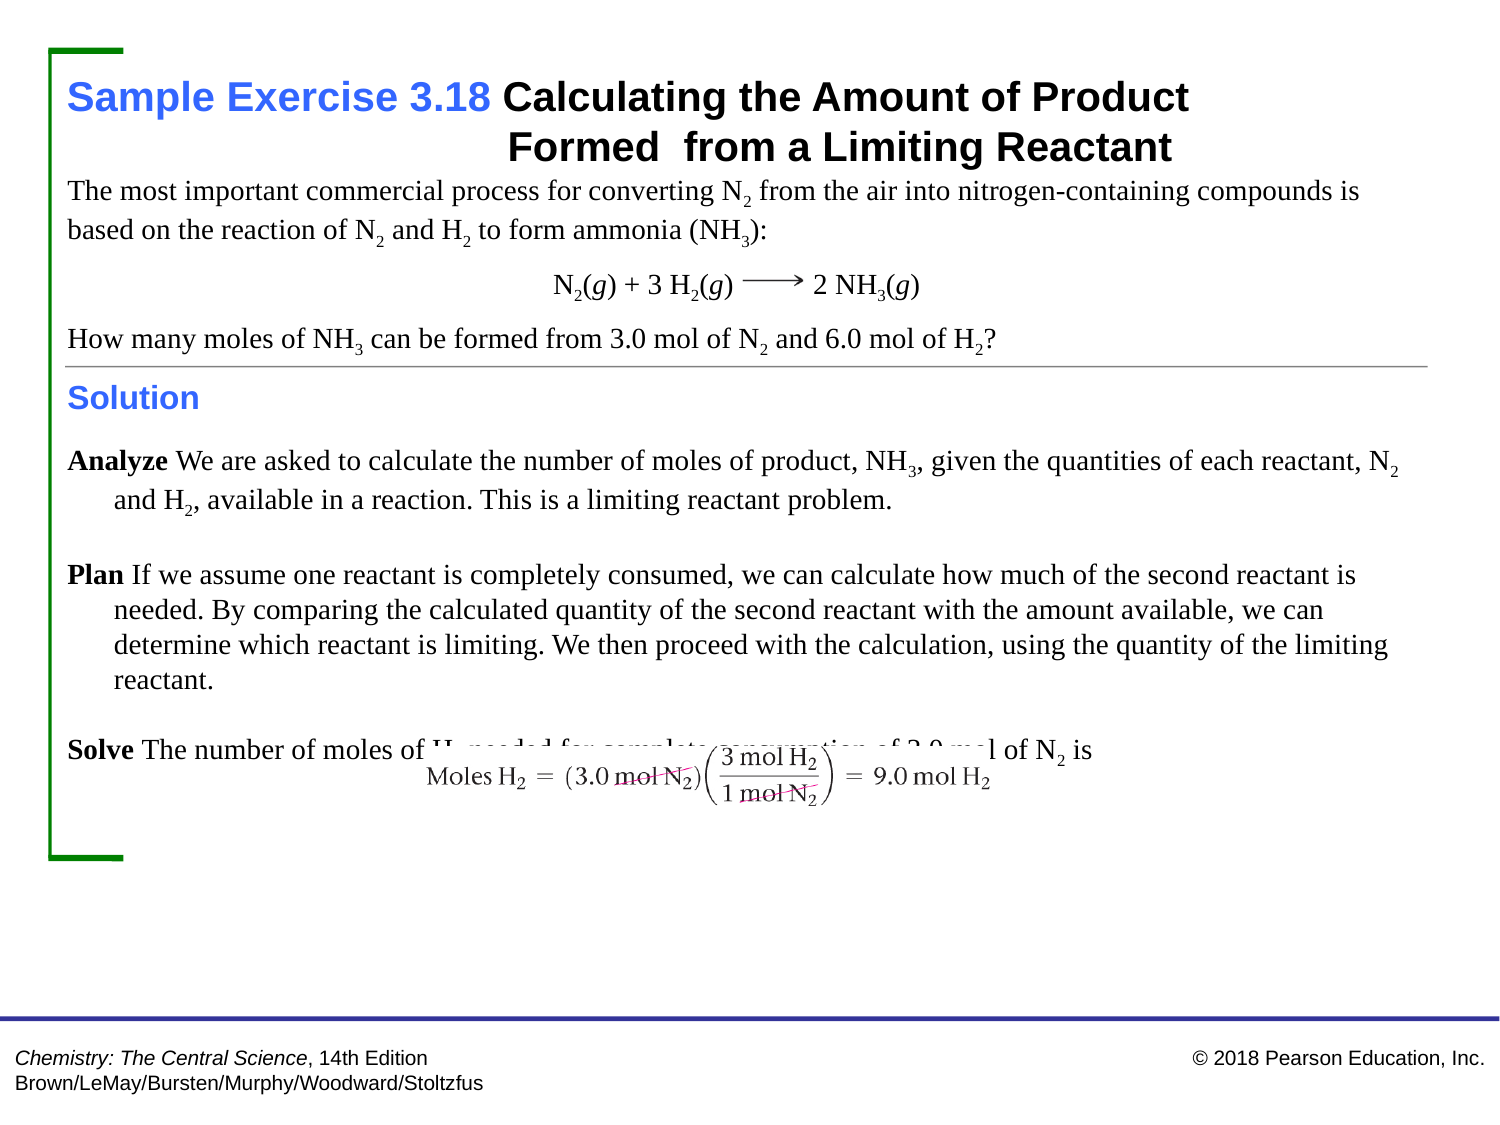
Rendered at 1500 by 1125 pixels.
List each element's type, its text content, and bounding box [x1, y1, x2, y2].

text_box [49, 612, 1351, 727]
text_box Solution Analyze We are asked to calculate the number of moles of product, NH3, given the quantities of each reactant, N2 and H2, available in a reaction. This is a limiting reactant problem. Plan If we assume one reactant is completely consumed, we can calculate how much of the second reactant is needed. By comparing the calculated quantity of the second reactant with the amount available, we can determine which reactant is limiting. We then proceed with the calculation, using the quantity of the limiting reactant. Solve The number of moles of H2 needed for complete consumption of 3.0 mol of N2 is [52, 368, 1425, 699]
picture [425, 746, 990, 807]
text_box Sample Exercise 3.18 Calculating the Amount of Product Formed from a Limiting Reactant [52, 89, 1258, 150]
text_box The most important commercial process for converting N2 from the air into nitrogen-containing compounds is based on the reaction of N2 and H2 to form ammonia (NH3): N2(g) + 3 H2(g) 2 NH3(g) How many moles of NH3 can be formed from 3.0 mol of N2 and 6.0 mol of H2? [52, 163, 1421, 367]
picture [739, 271, 809, 290]
